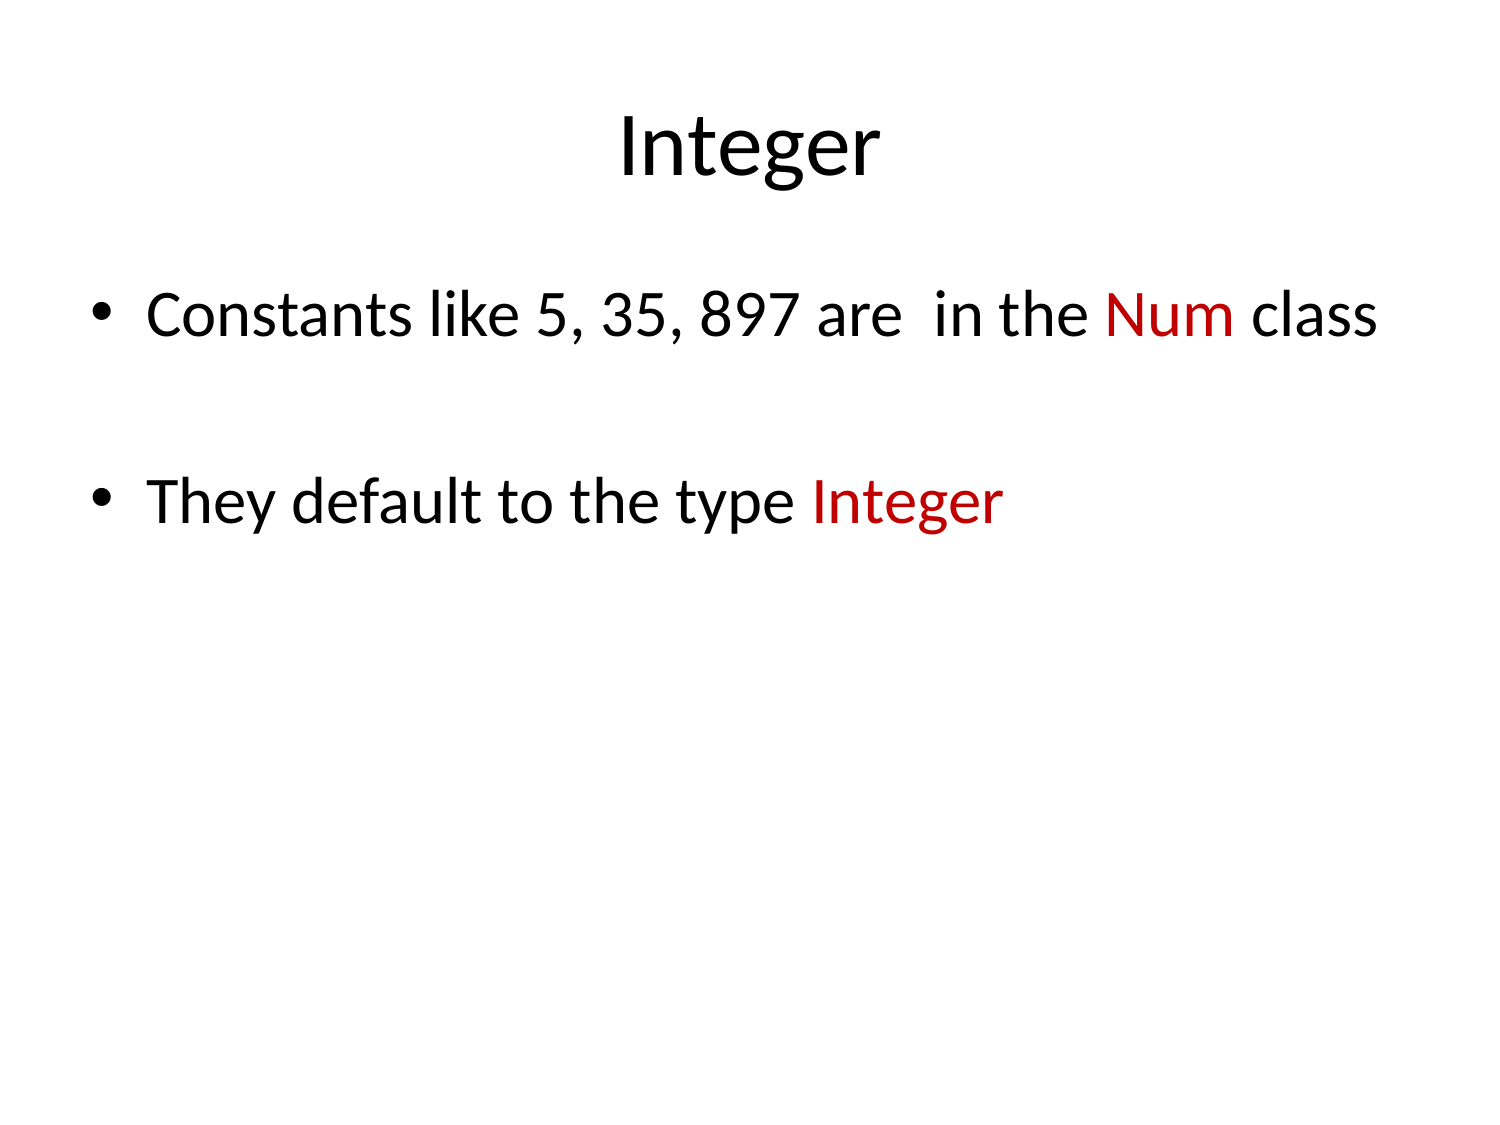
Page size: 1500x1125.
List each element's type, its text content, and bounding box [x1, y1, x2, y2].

title Integer [74, 44, 1426, 233]
list Constants like 5, 35, 897 are in the Num class They default to the type Integer [74, 262, 1426, 1006]
